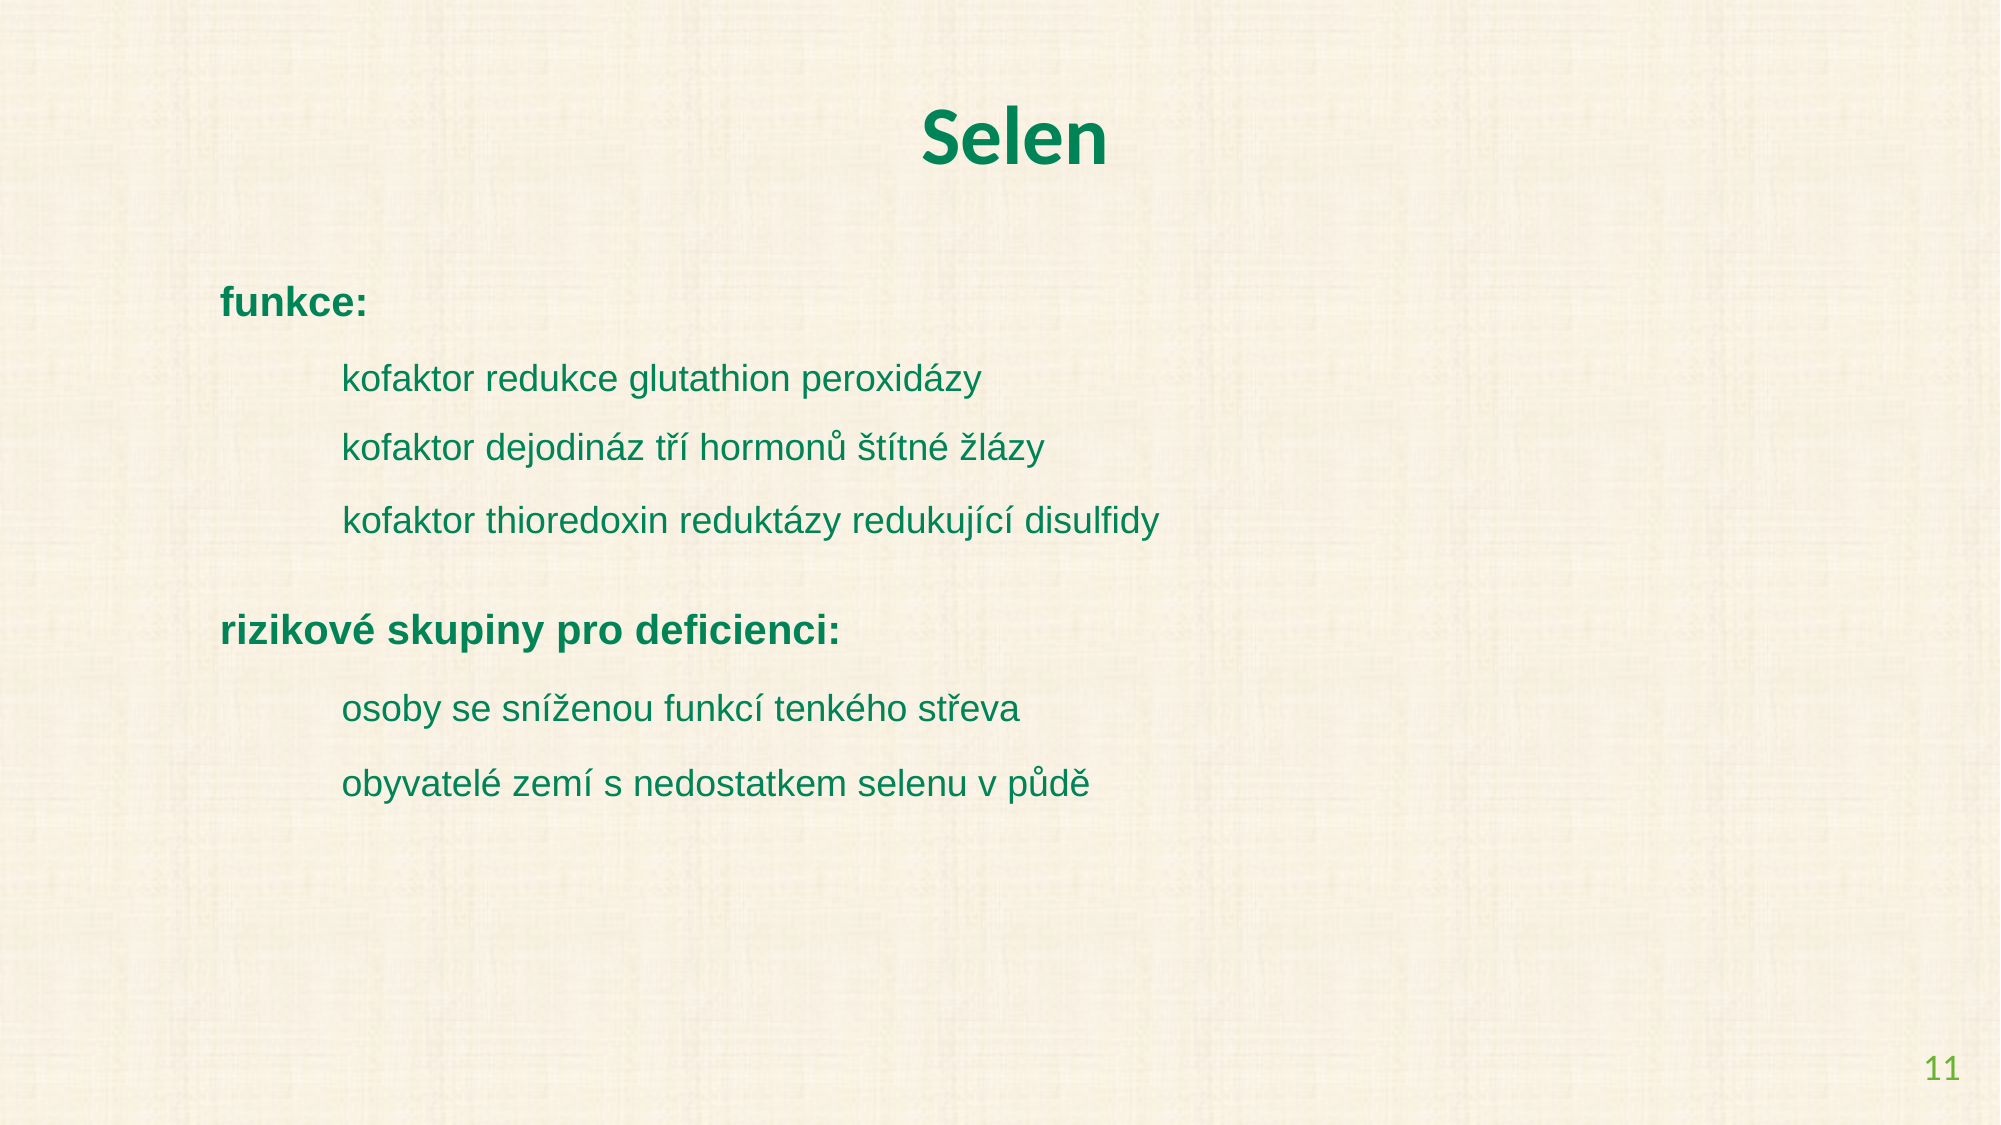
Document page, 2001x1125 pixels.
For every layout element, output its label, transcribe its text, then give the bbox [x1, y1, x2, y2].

text_box Selen [906, 53, 1126, 210]
text_box obyvatelé zemí s nedostatkem selenu v půdě [326, 751, 1755, 812]
text_box kofaktor dejodináz tří hormonů štítné žlázy [326, 415, 1755, 476]
text_box 11 [1625, 1035, 1976, 1096]
text_box rizikové skupiny pro deficienci: [205, 595, 1827, 661]
text_box osoby se sníženou funkcí tenkého střeva [326, 676, 1827, 736]
text_box kofaktor thioredoxin reduktázy redukující disulfidy [327, 488, 1756, 549]
text_box kofaktor redukce glutathion peroxidázy [326, 346, 1827, 407]
text_box funkce: [205, 266, 1827, 332]
